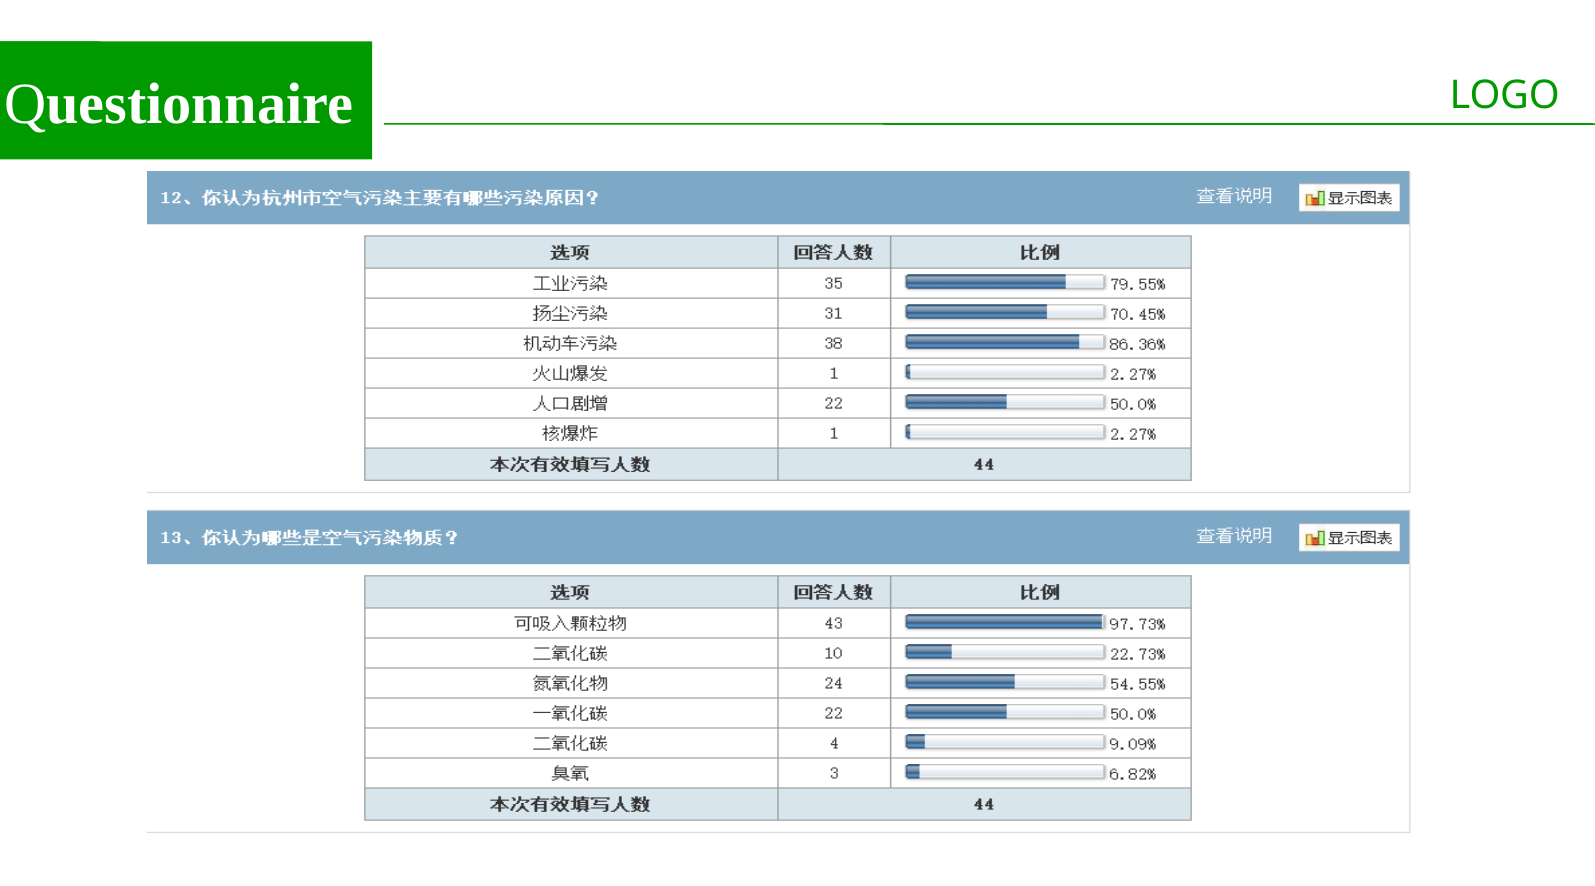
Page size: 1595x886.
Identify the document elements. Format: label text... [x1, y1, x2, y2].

text_box Questionnaire [0, 41, 373, 160]
picture [147, 171, 1412, 834]
